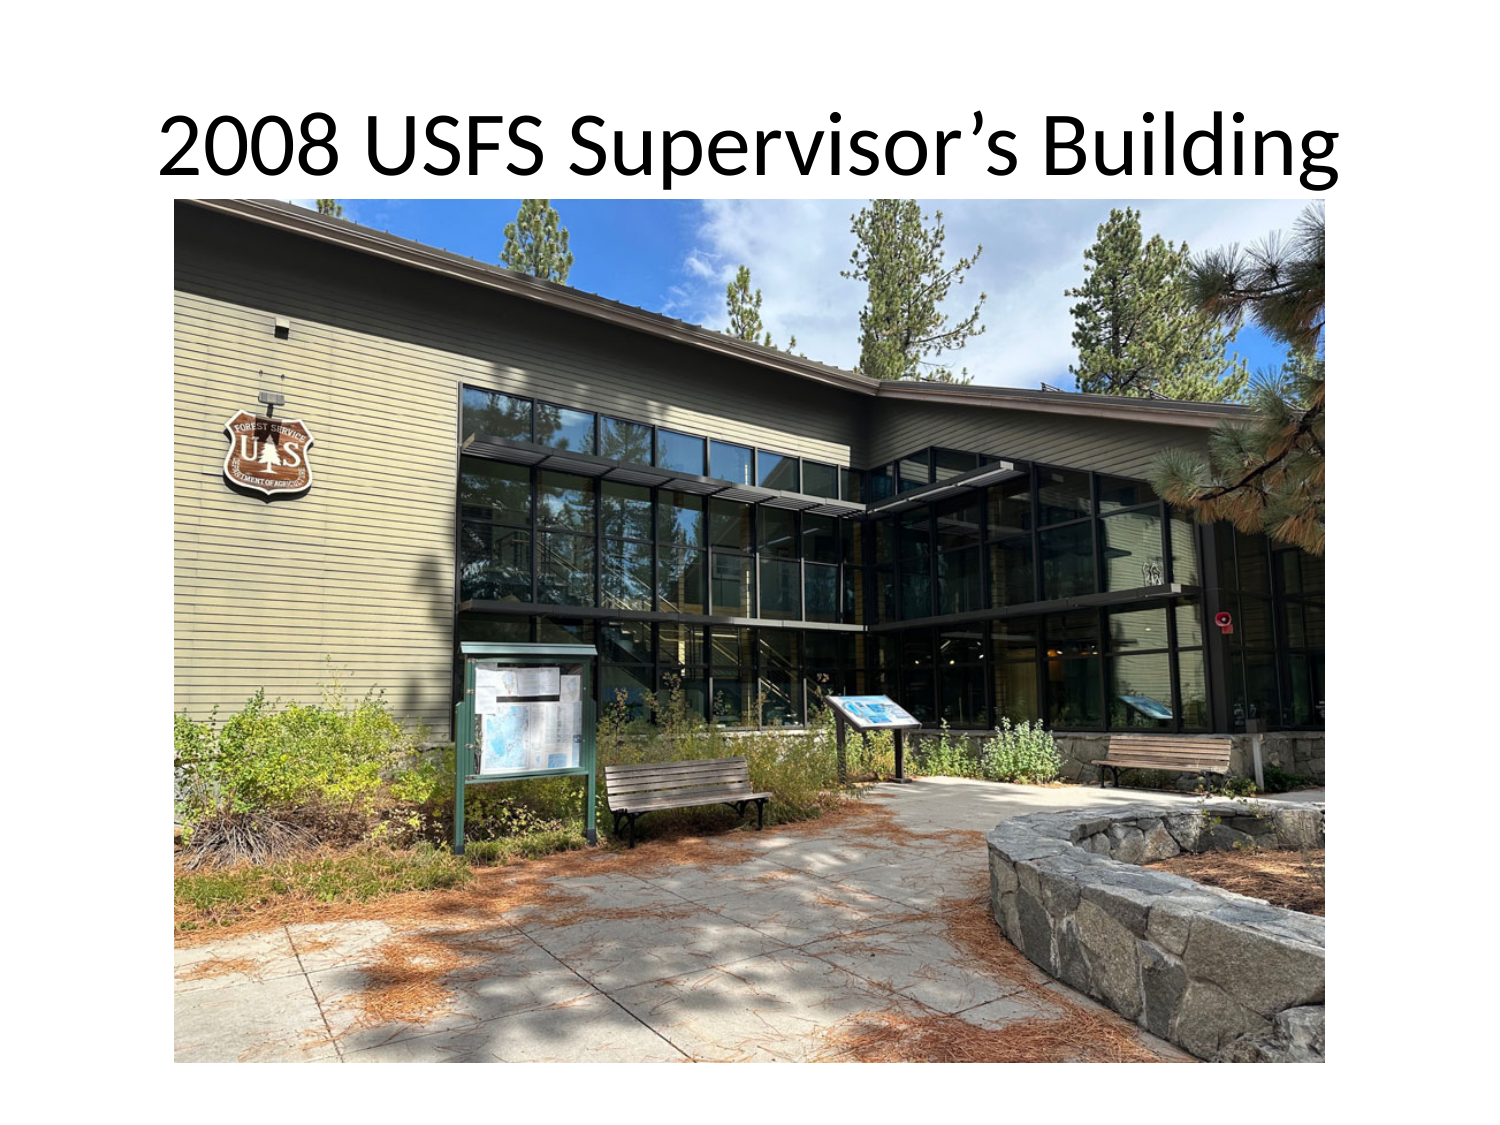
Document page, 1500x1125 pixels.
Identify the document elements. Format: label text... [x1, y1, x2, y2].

title 2008 USFS Supervisor’s Building [75, 45, 1425, 233]
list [174, 199, 1326, 1063]
